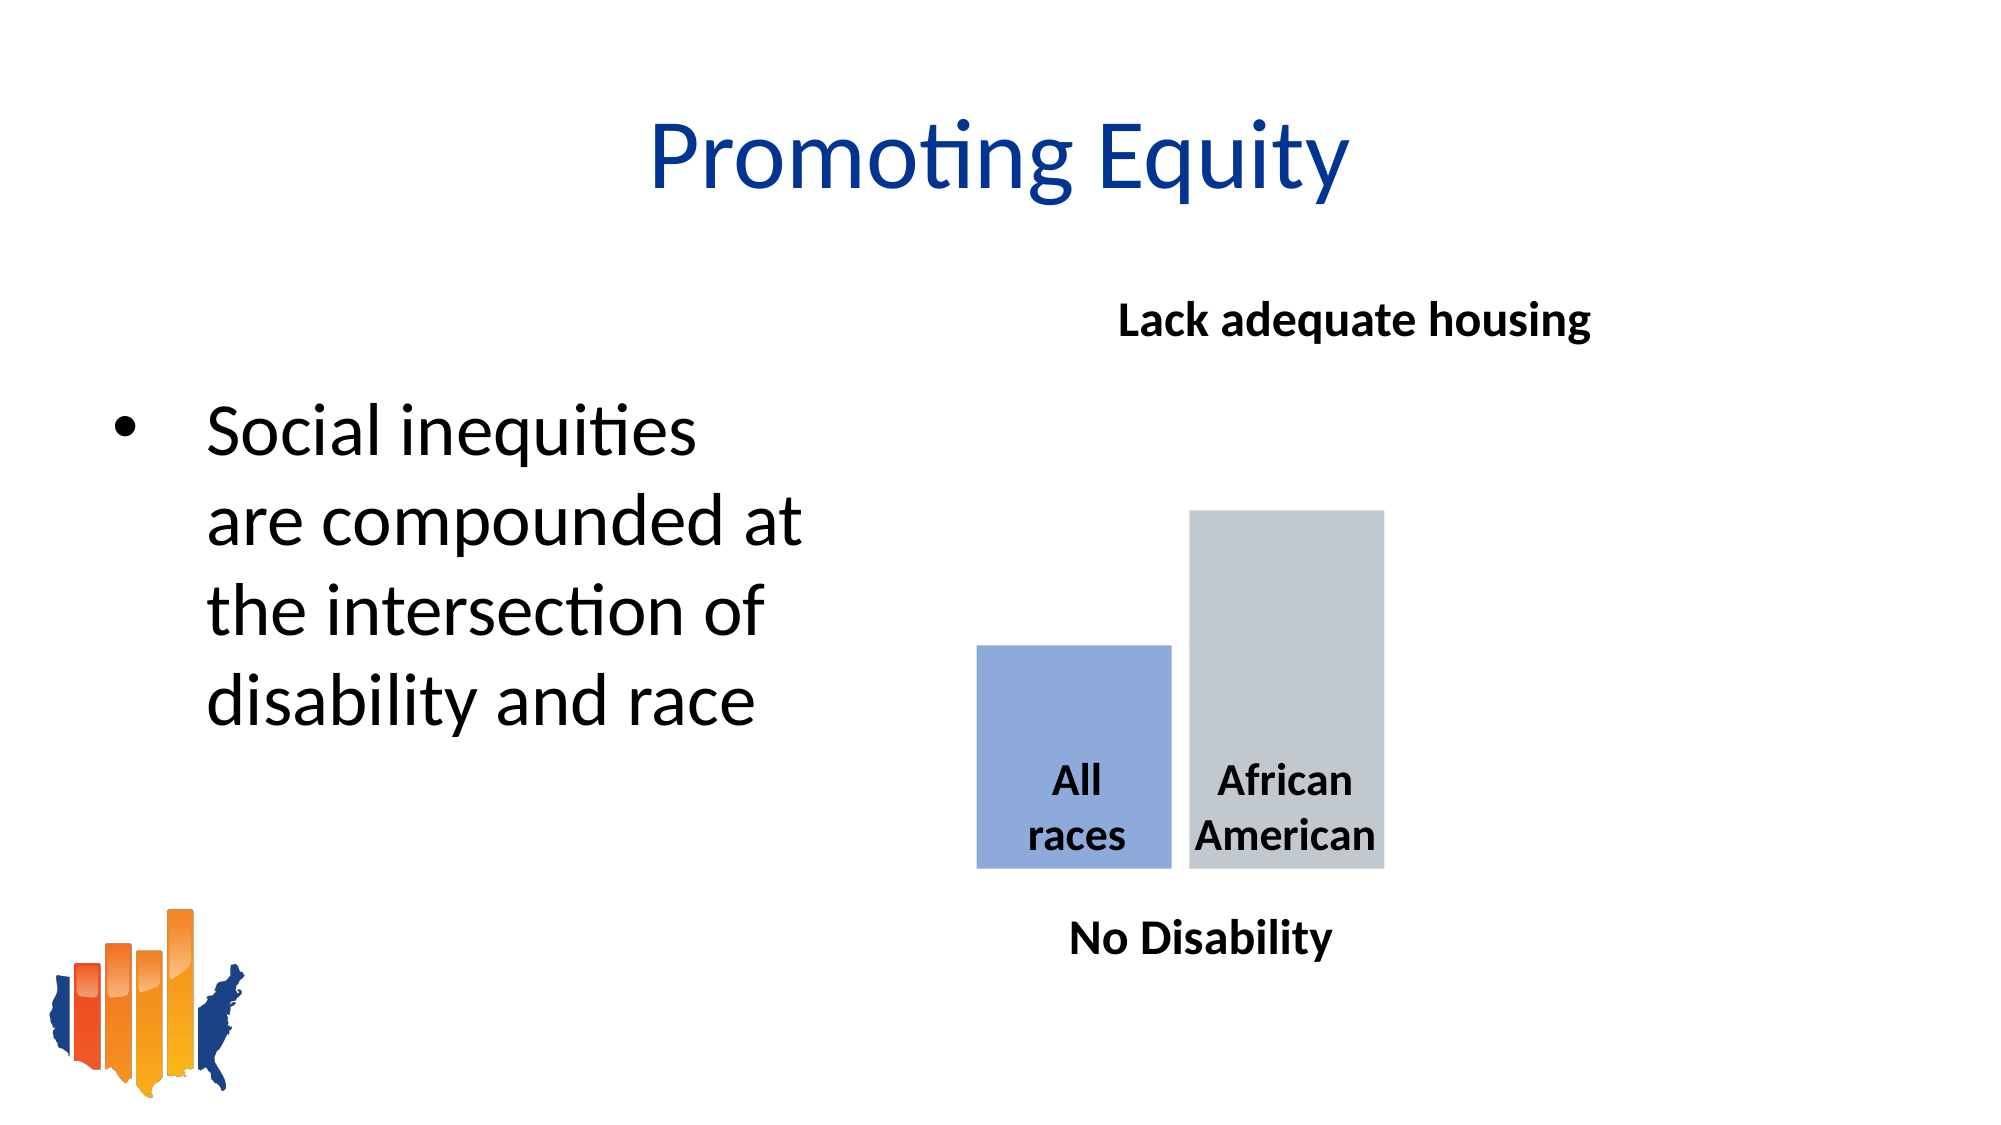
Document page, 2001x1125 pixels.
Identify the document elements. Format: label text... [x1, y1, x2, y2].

text_box Social inequities are compounded at the intersection of disability and race [97, 373, 829, 748]
text_box [976, 644, 1173, 870]
text_box All races [991, 742, 1163, 868]
text_box African American [1165, 742, 1406, 868]
text_box [1188, 509, 1385, 742]
picture [10, 900, 284, 1107]
text_box Lack adequate housing [1100, 279, 1610, 355]
text_box No Disability [999, 897, 1403, 973]
text_box Promoting Equity [351, 81, 1649, 216]
